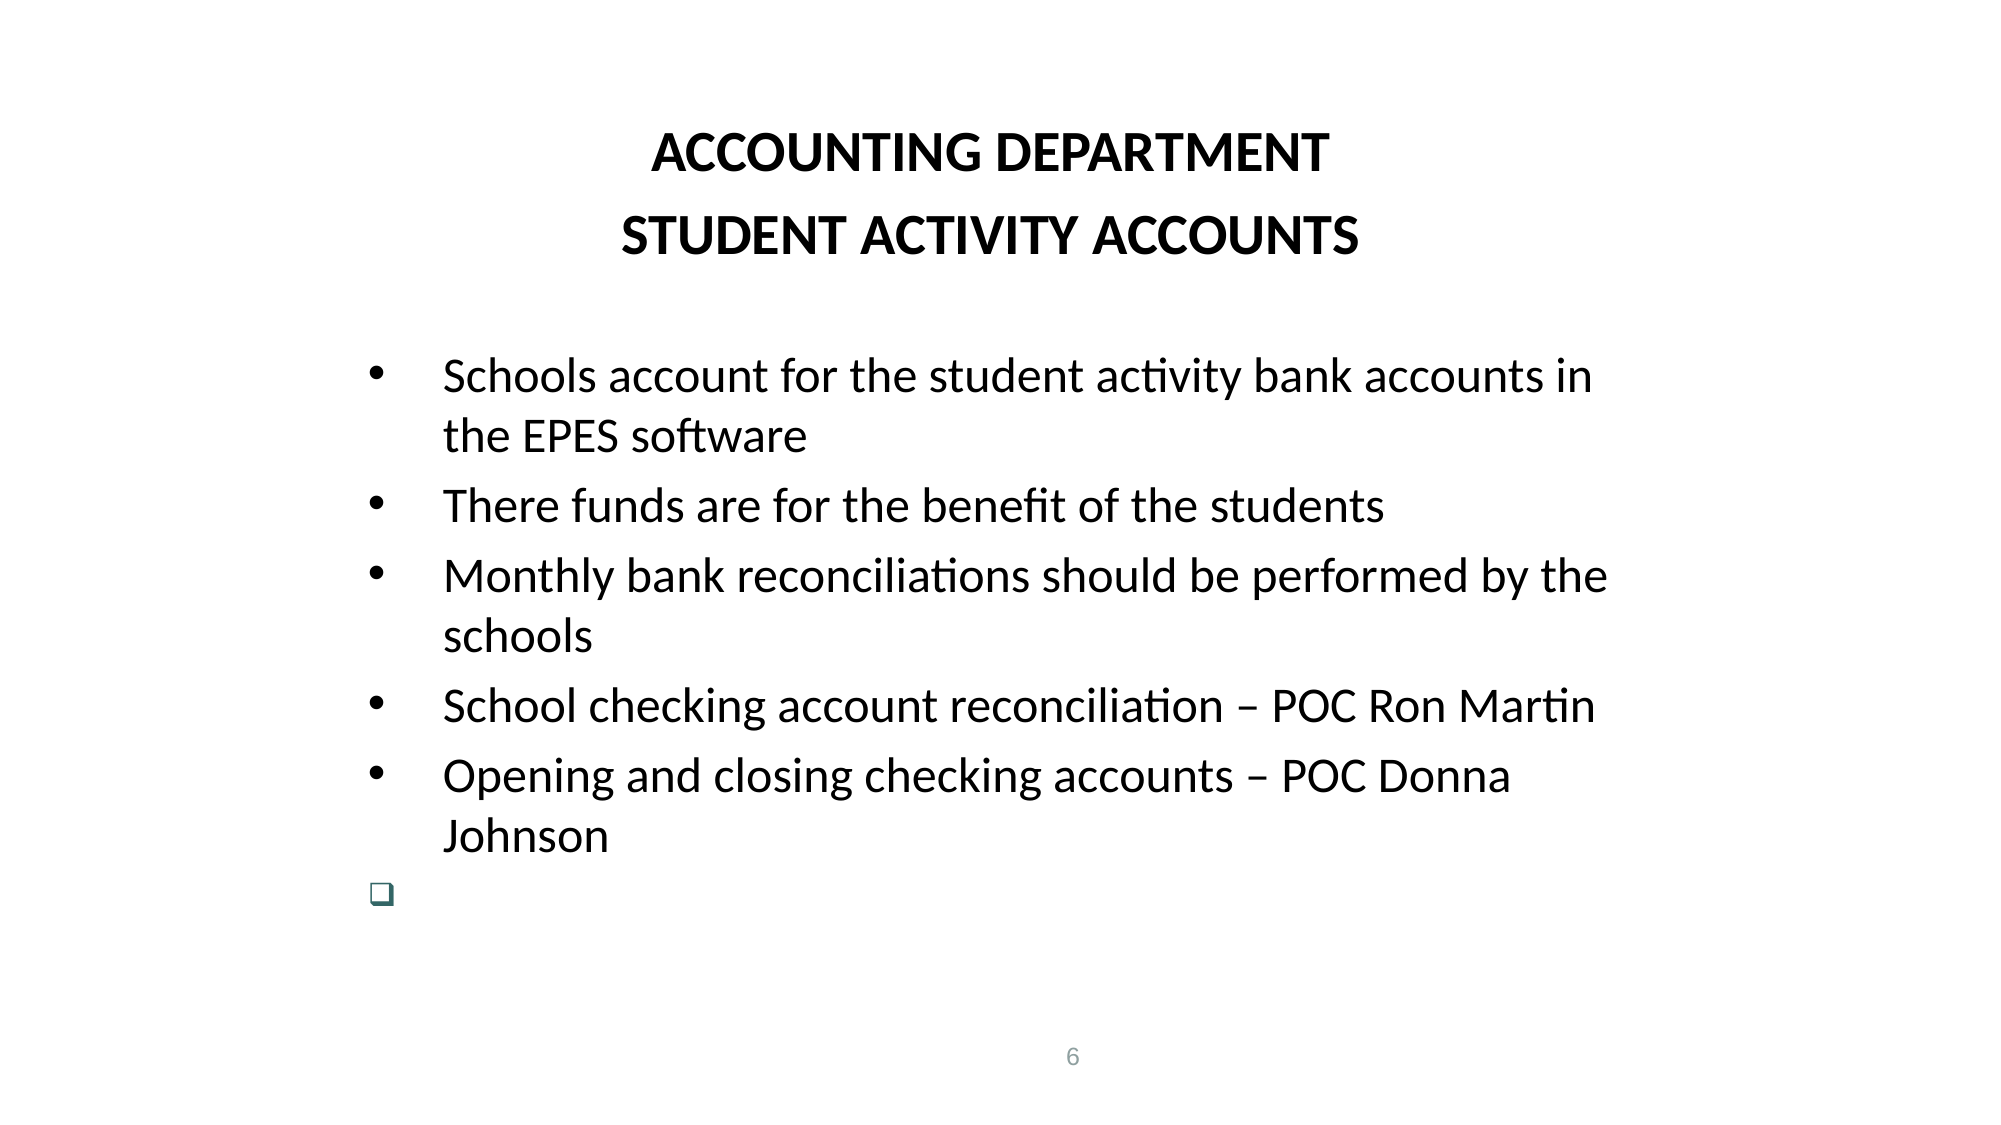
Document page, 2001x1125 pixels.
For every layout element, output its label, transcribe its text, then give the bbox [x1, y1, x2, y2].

list ACCOUNTING DEPARTMENT STUDENT ACTIVITY ACCOUNTS [340, 113, 1641, 288]
text_box Schools account for the student activity bank accounts in the EPES software There funds are for the benefit of the students Monthly bank reconciliations should be performed by the schools School checking account reconciliation – POC Ron Martin Opening and closing checking accounts – POC Donna Johnson [353, 334, 1654, 919]
slide_number 6 [904, 1025, 1096, 1086]
